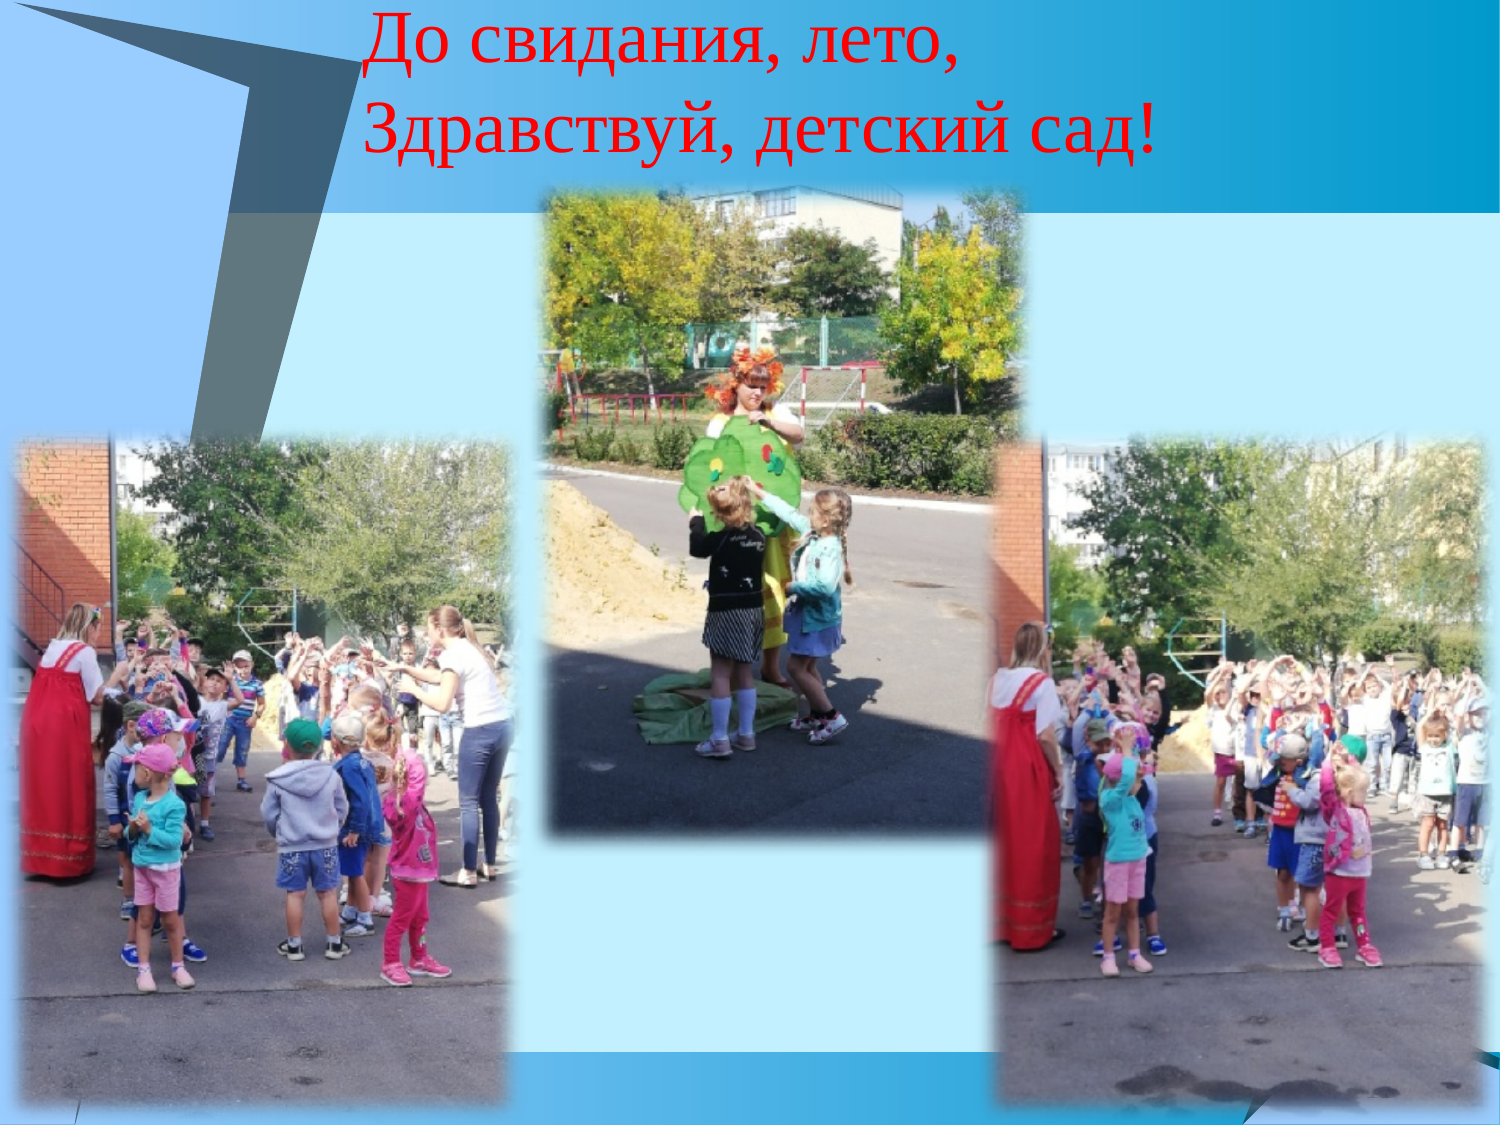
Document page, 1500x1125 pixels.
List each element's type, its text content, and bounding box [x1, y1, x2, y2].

title До свидания, лето, Здравствуй, детский сад! [347, 0, 1475, 175]
picture [974, 424, 1500, 1125]
picture [0, 424, 526, 1125]
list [527, 175, 1039, 857]
